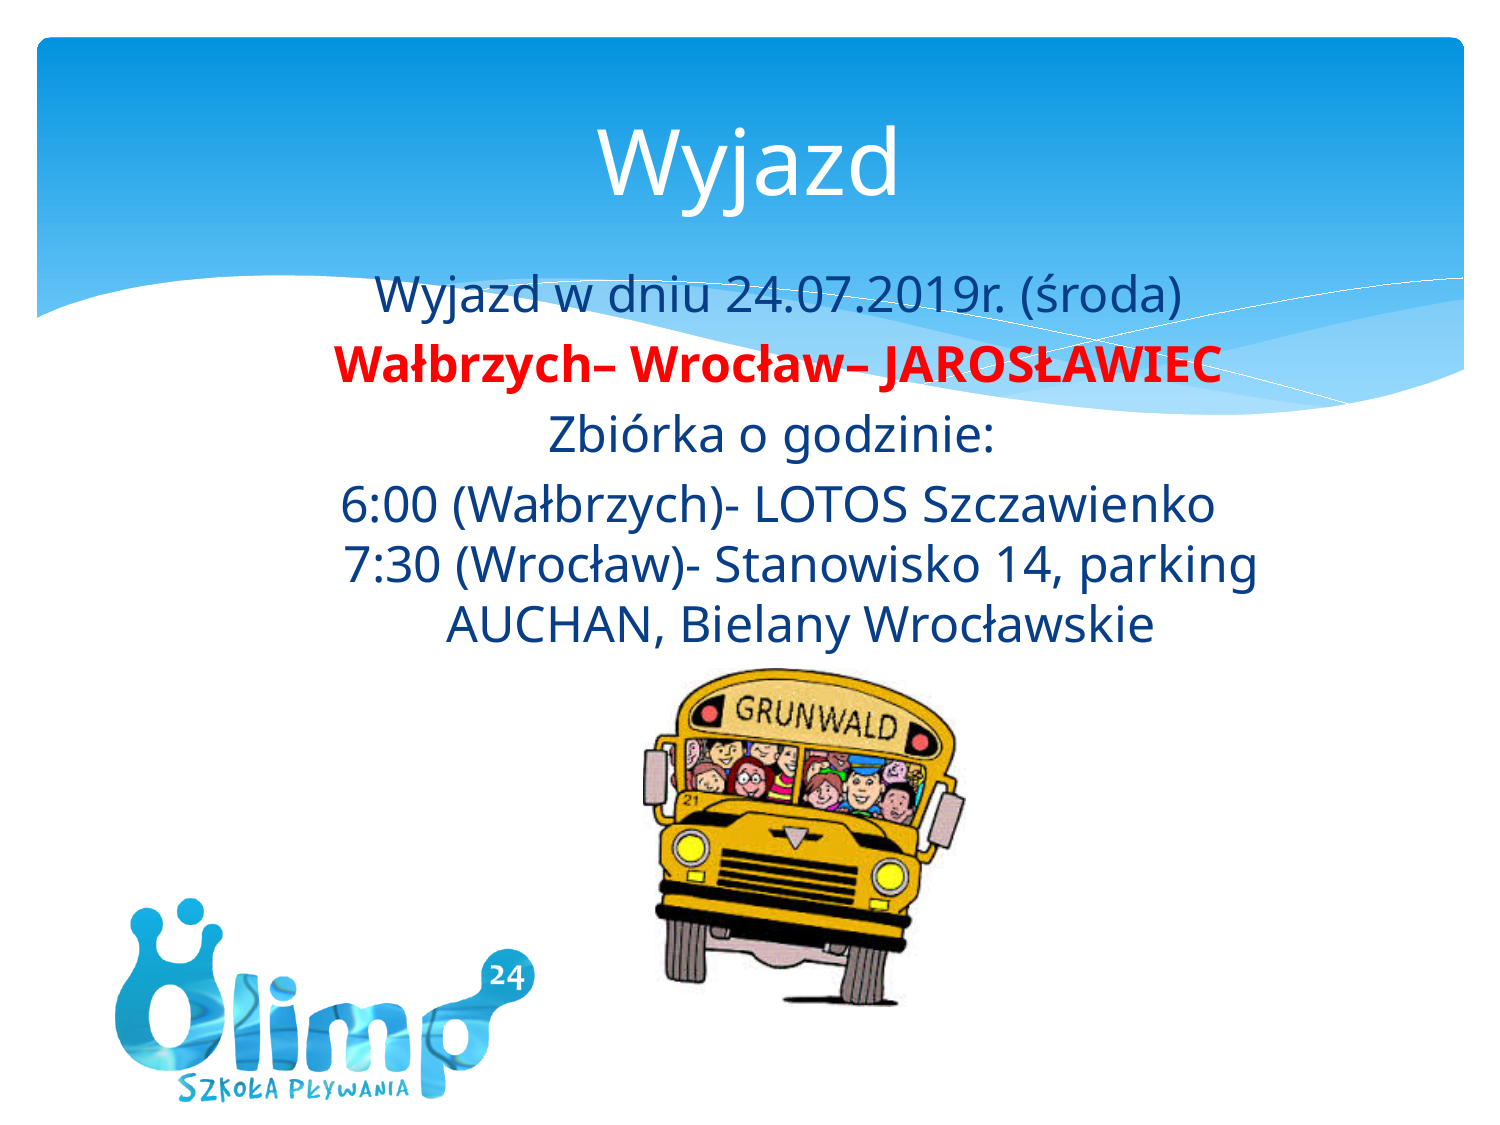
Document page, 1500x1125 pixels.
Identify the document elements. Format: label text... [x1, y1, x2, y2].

title Wyjazd [75, 55, 1425, 261]
picture [643, 668, 966, 1007]
list Wyjazd w dniu 24.07.2019r. (środa) Wałbrzych– Wrocław– JAROSŁAWIEC Zbiórka o godzinie: 6:00 (Wałbrzych)- LOTOS Szczawienko 7:30 (Wrocław)- Stanowisko 14, parking AUCHAN, Bielany Wrocławskie [171, 261, 1387, 822]
picture [88, 871, 562, 1125]
